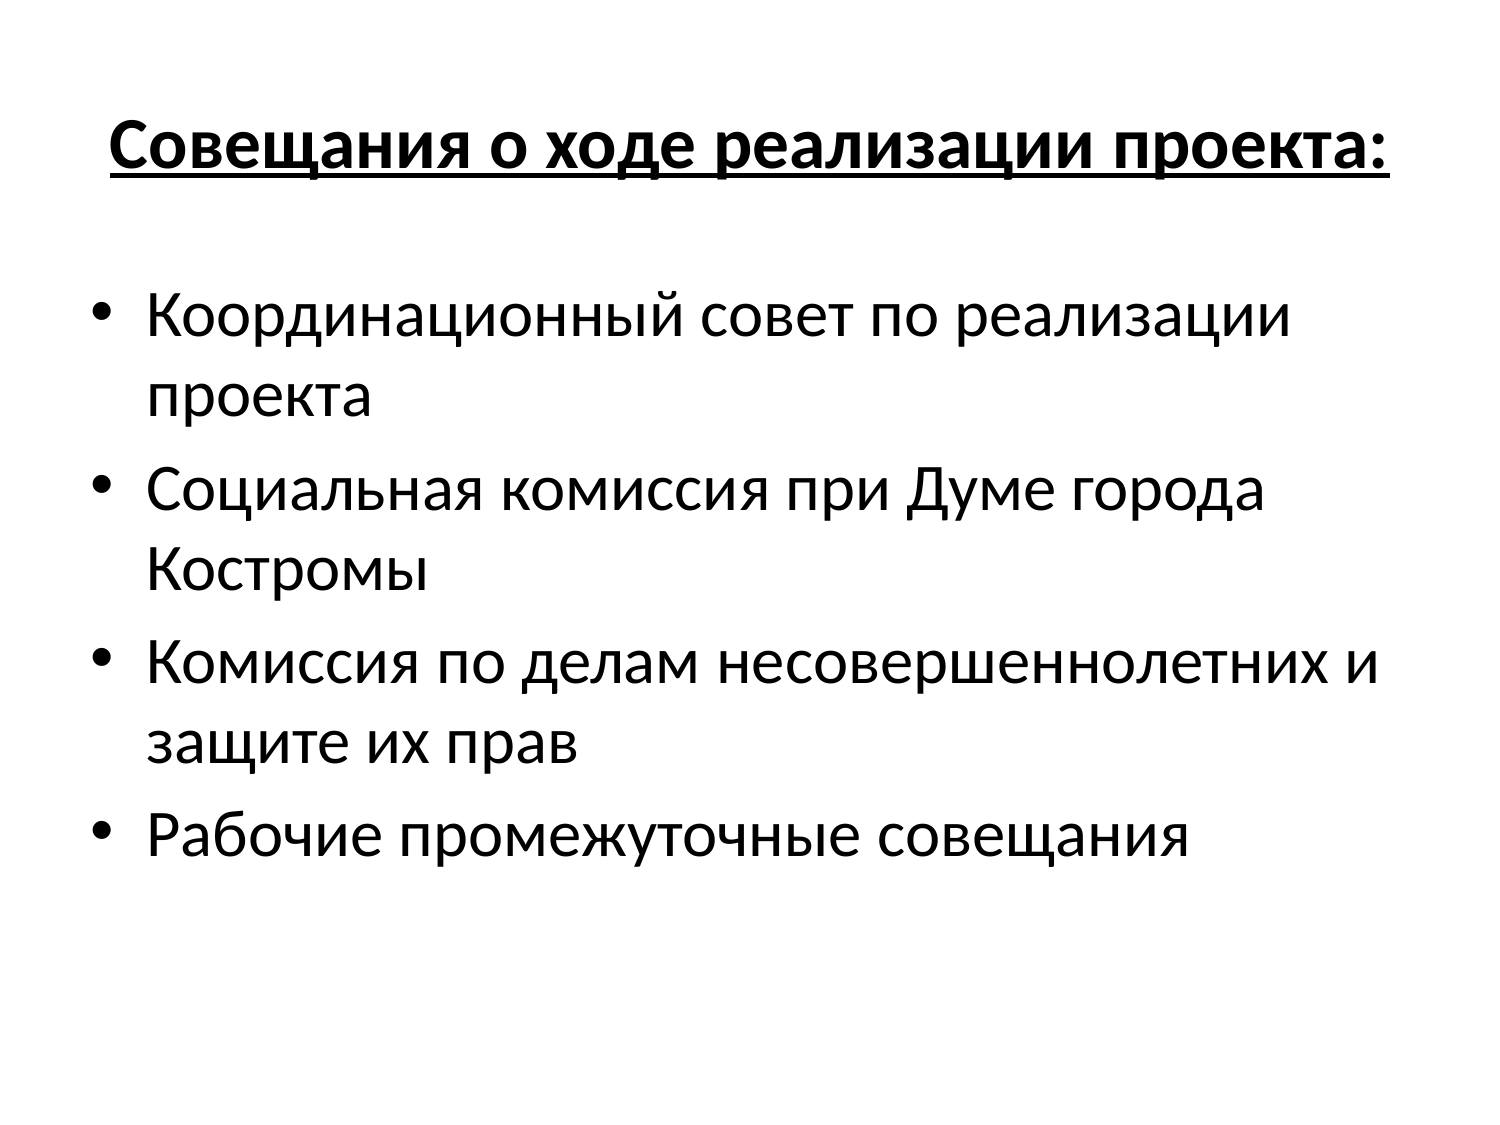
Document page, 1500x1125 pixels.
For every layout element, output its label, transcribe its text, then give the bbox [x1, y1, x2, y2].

list Координационный совет по реализации проекта Социальная комиссия при Думе города Костромы Комиссия по делам несовершеннолетних и защите их прав Рабочие промежуточные совещания [75, 262, 1425, 1005]
title Совещания о ходе реализации проекта: [75, 45, 1425, 233]
